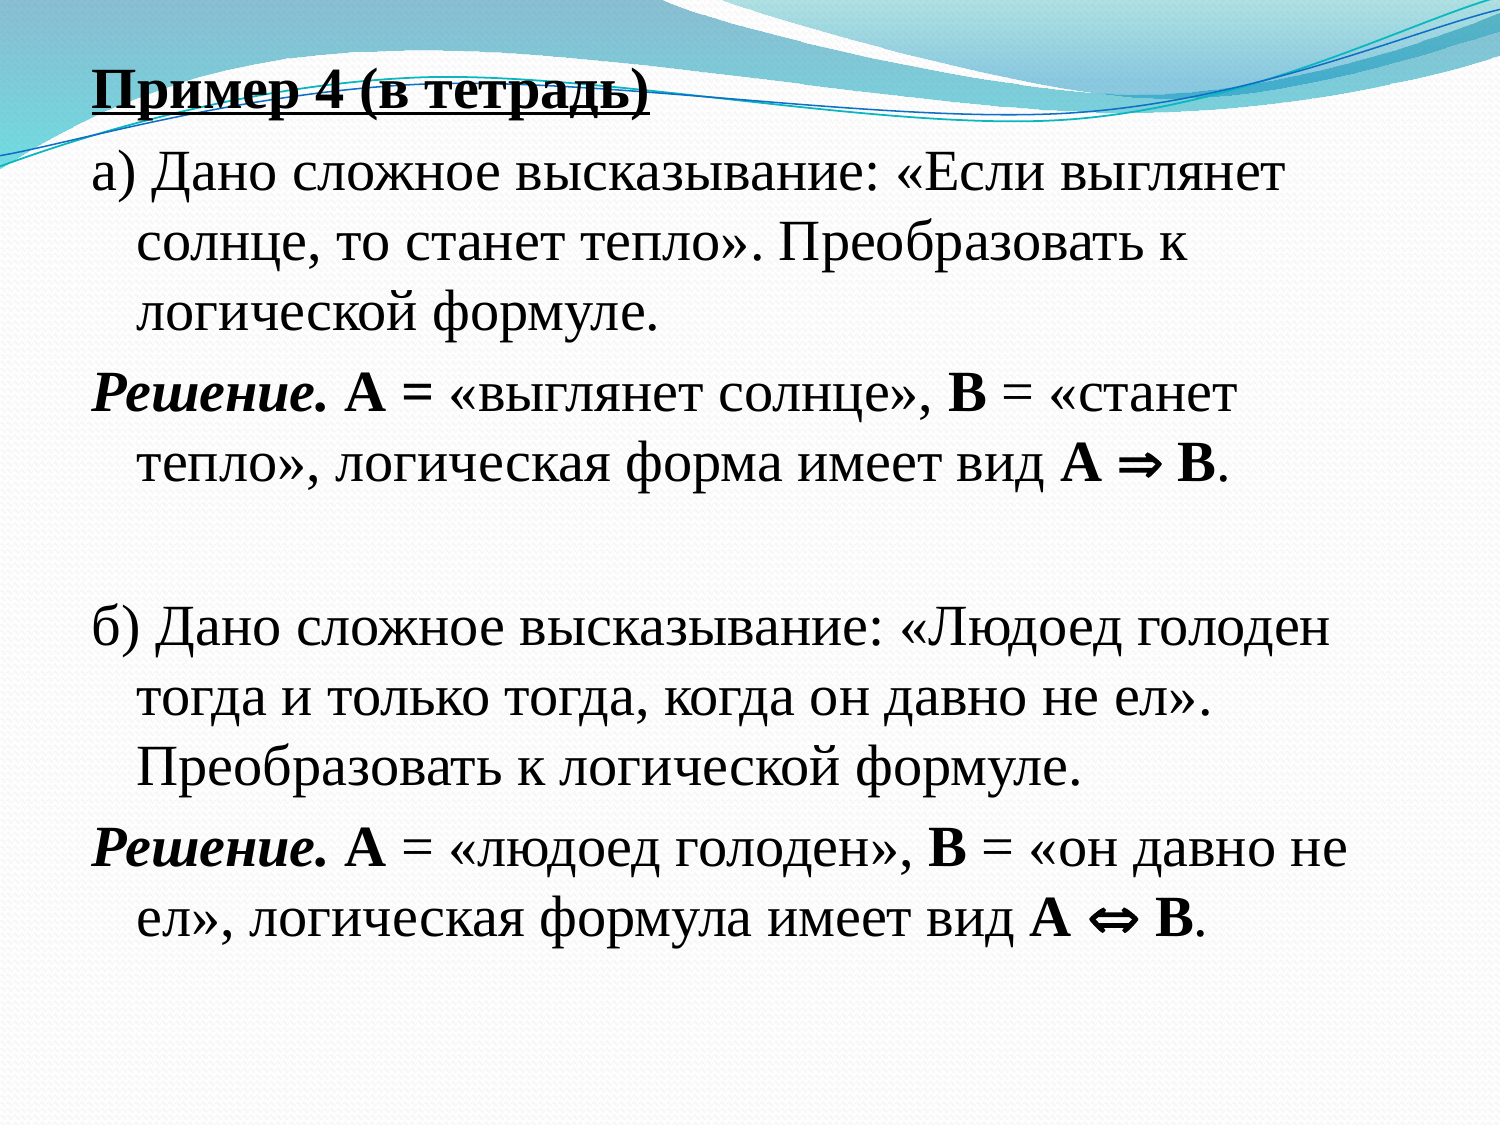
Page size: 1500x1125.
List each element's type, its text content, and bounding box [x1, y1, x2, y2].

list Пример 4 (в тетрадь) а) Дано сложное высказывание: «Если выглянет солнце, то станет тепло». Преобразовать к логической формуле. Решение. А = «выглянет солнце», В = «станет тепло», логическая форма имеет вид А  В. б) Дано сложное высказывание: «Людоед голоден тогда и только тогда, когда он давно не ел». Преобразовать к логической формуле. Решение. А = «людоед голоден», В = «он давно не ел», логическая формула имеет вид А  В. [76, 42, 1428, 1024]
